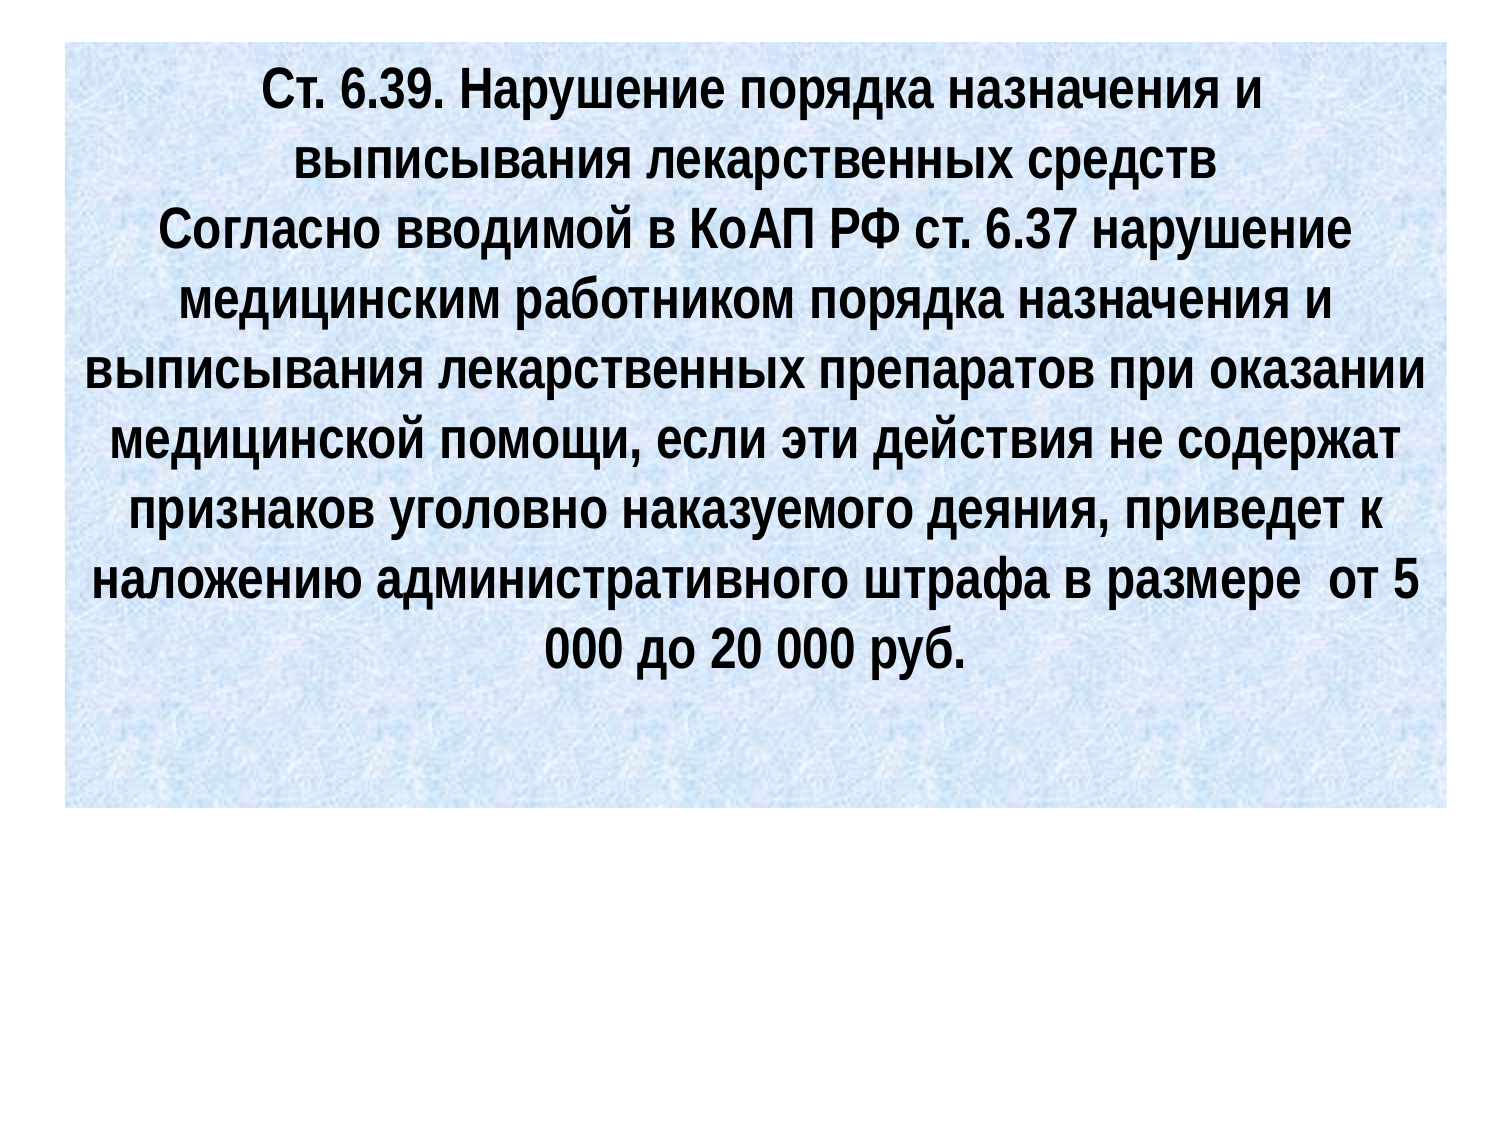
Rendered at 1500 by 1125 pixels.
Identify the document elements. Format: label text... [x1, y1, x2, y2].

text_box Ст. 6.39. Нарушение порядка назначения и выписывания лекарственных средств Согласно вводимой в КоАП РФ ст. 6.37 нарушение медицинским работником порядка назначения и выписывания лекарственных препаратов при оказании медицинской помощи, если эти действия не содержат признаков уголовно наказуемого деяния, приведет к наложению административного штрафа в размере от 5 000 до 20 000 руб. [64, 42, 1447, 808]
